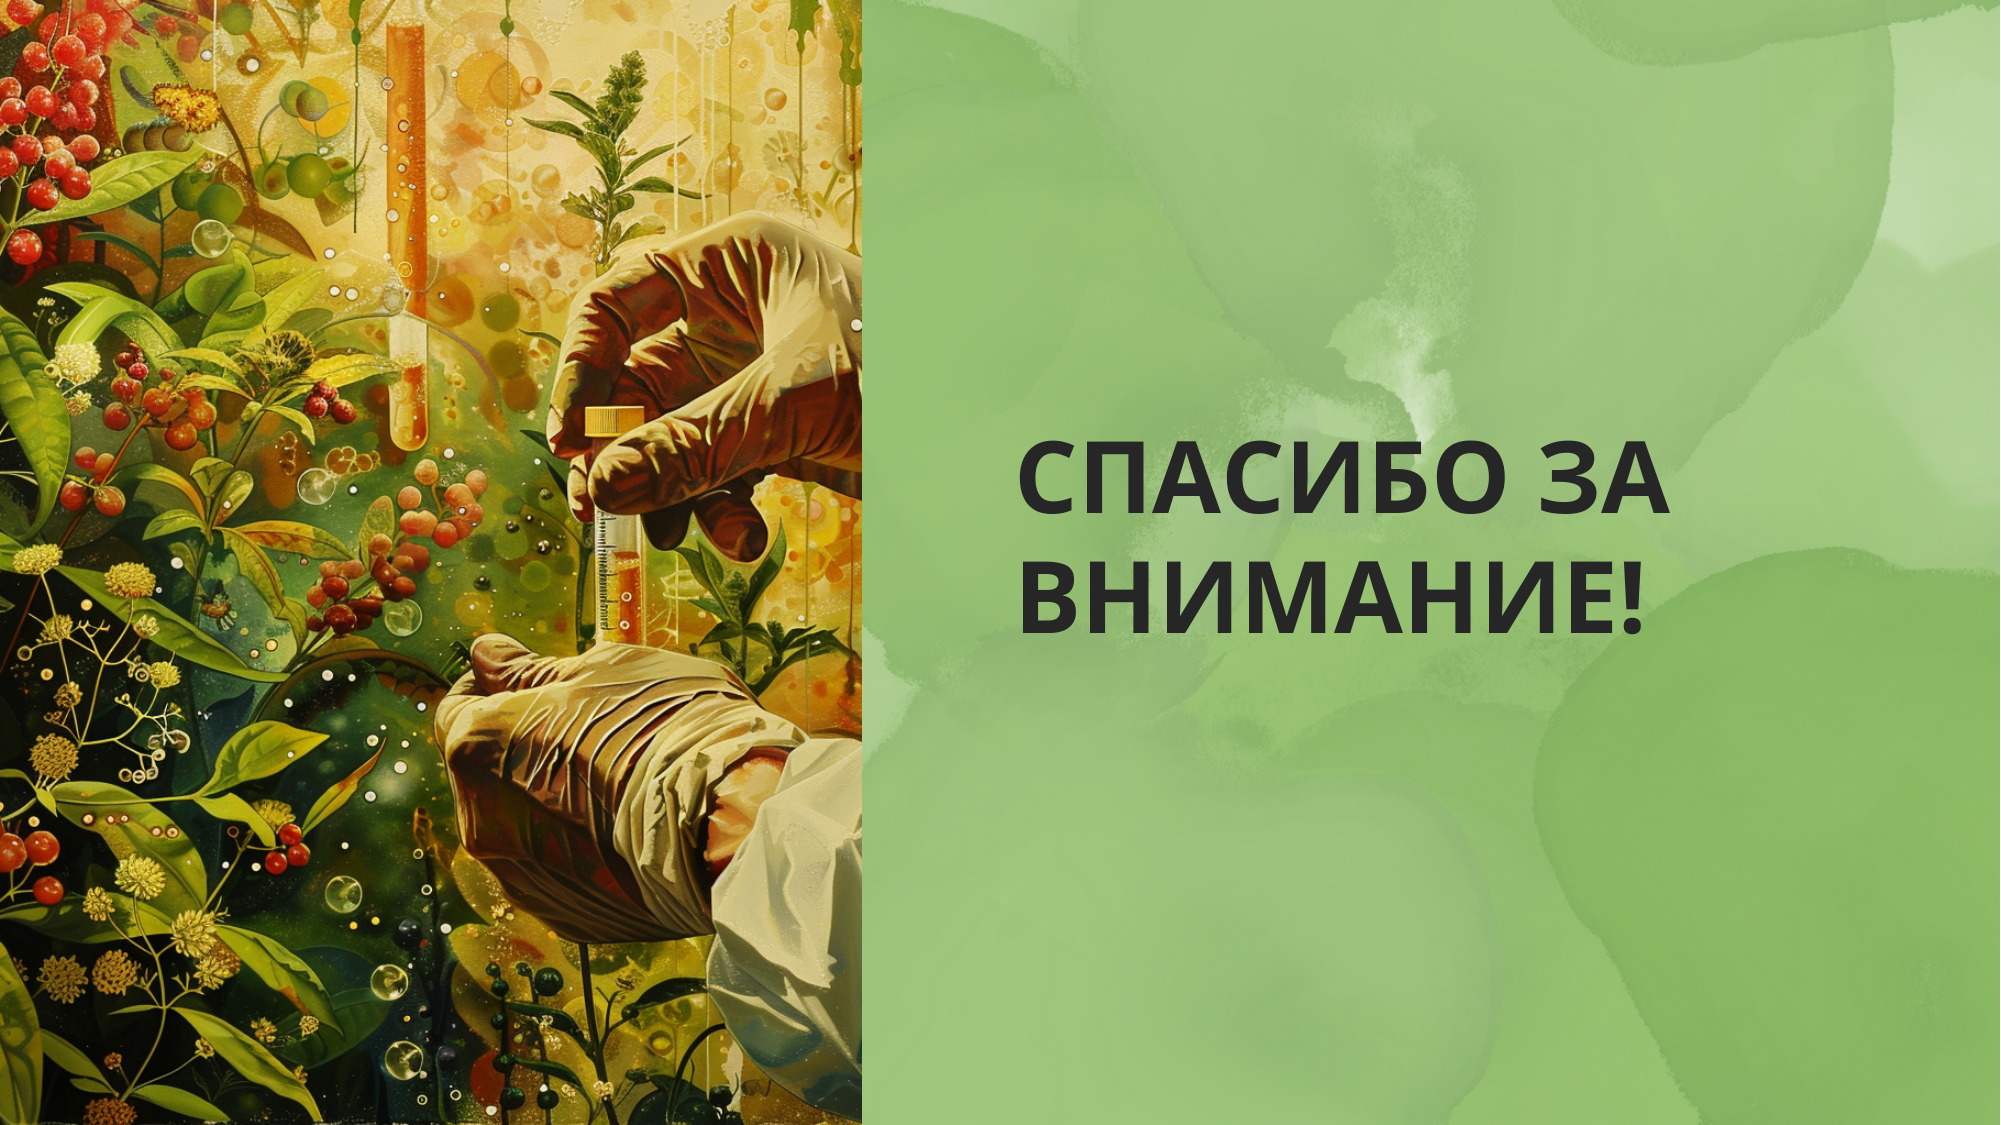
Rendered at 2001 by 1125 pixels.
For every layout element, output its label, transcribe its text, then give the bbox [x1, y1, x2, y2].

text_box СПАСИБО ЗА ВНИМАНИЕ! [999, 406, 1904, 624]
picture [0, 0, 862, 1125]
